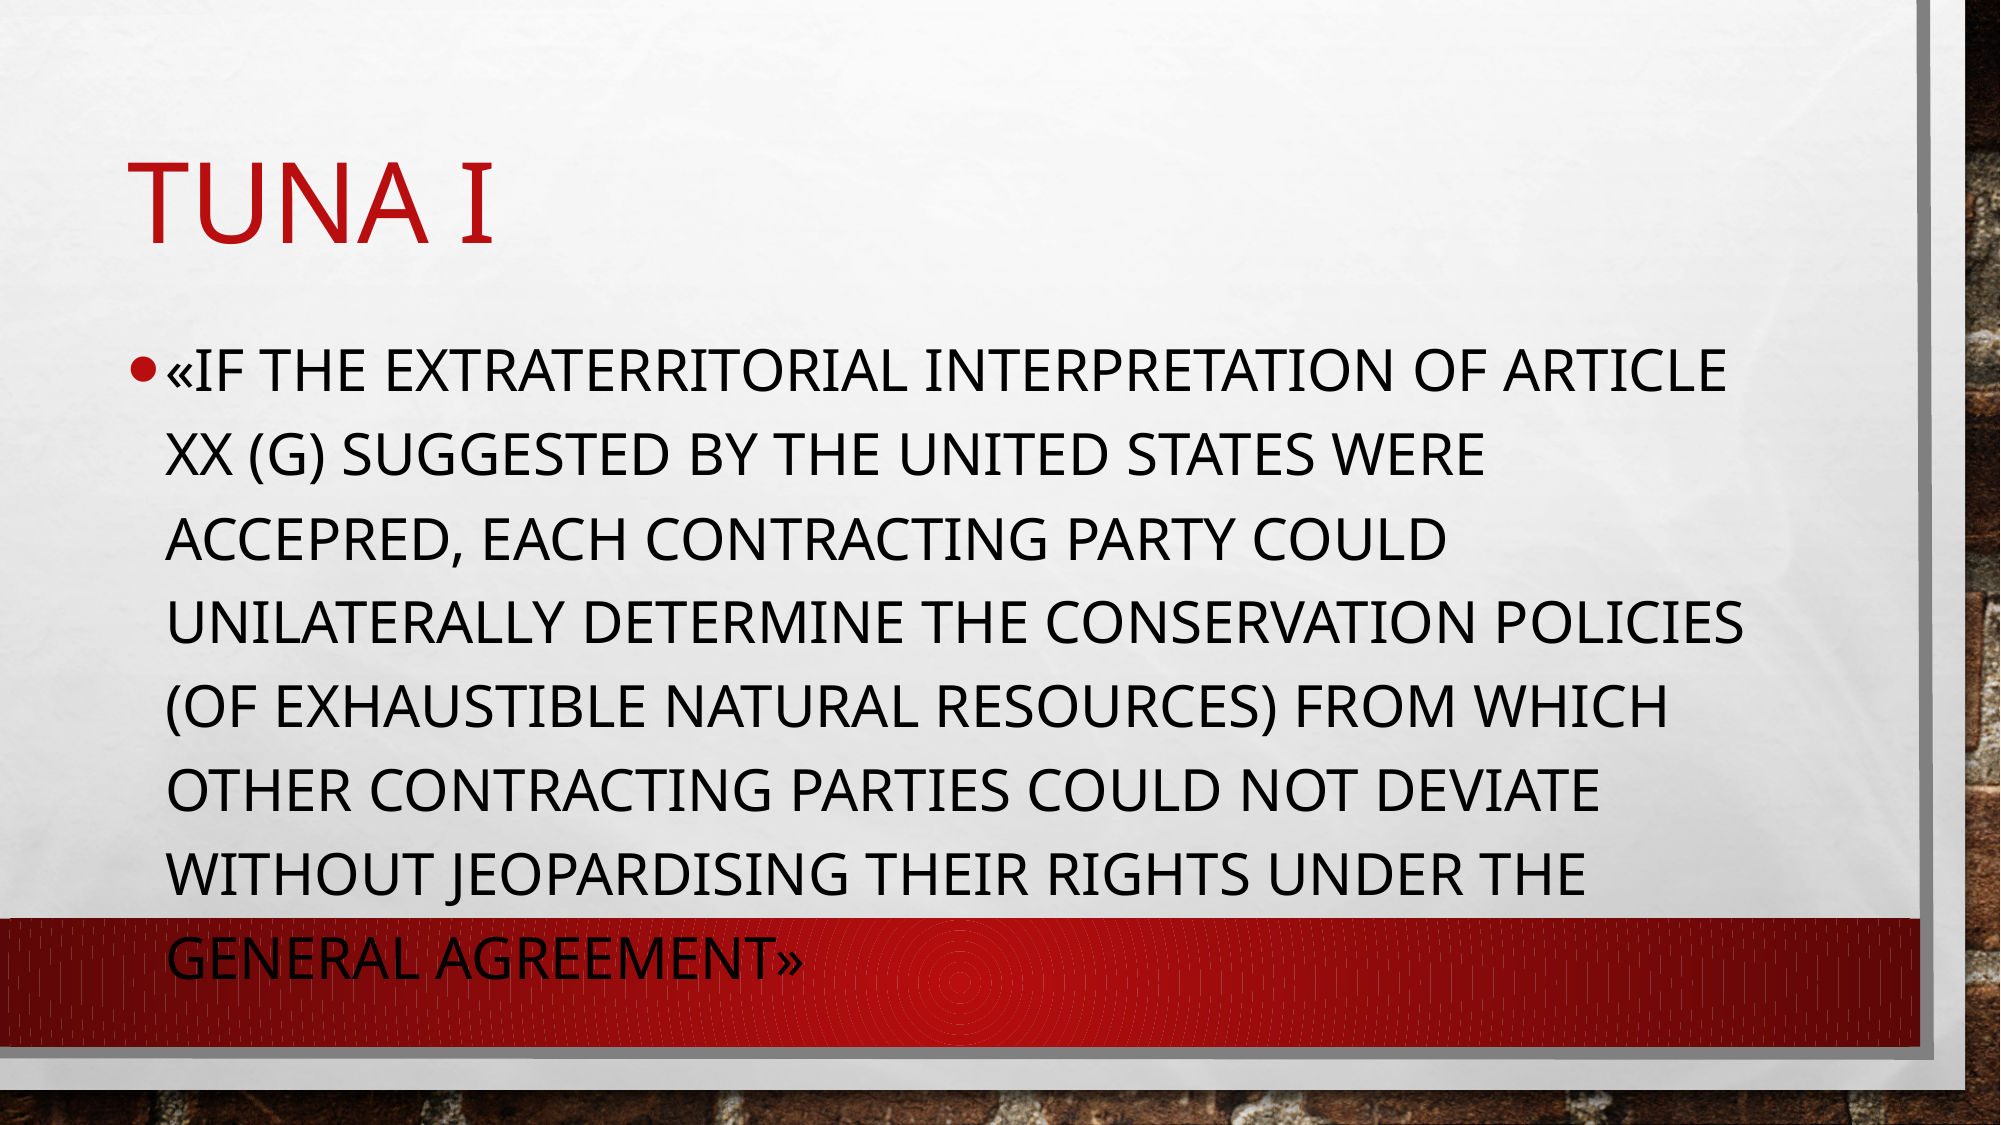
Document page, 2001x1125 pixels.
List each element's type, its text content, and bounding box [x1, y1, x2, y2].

title Tuna I [112, 112, 1818, 302]
picture [0, 0, 2000, 1125]
list «If the extraterritorial interpretation of Article XX (g) suggested by the United States were accepred, each contracting party could unilaterally determine the conservation policies (of exhaustible natural resources) from which other contracting parties could not deviate without jeopardising their rights under the General Agreement» [112, 338, 1818, 882]
